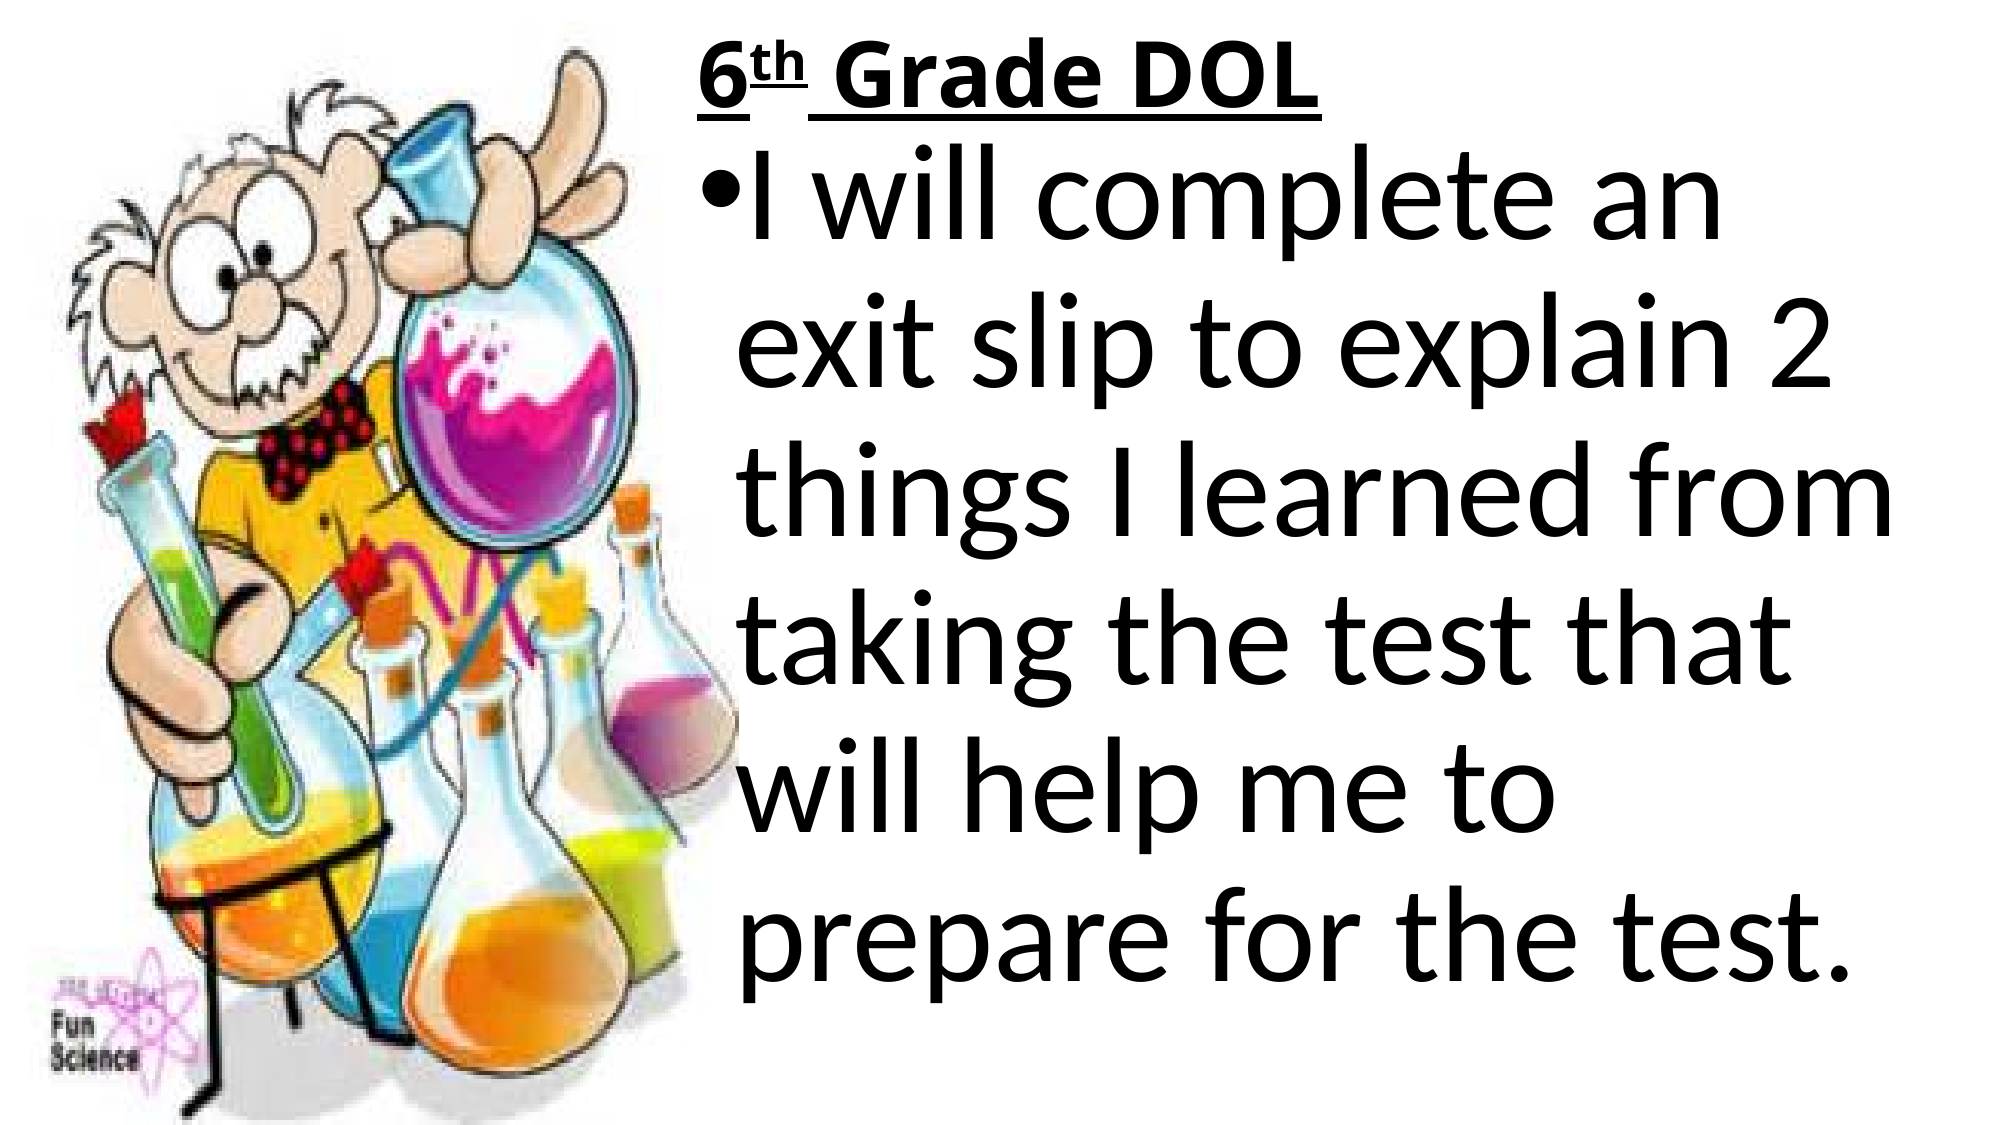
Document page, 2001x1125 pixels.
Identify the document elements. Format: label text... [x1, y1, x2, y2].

picture [27, 22, 739, 1125]
title 6th Grade DOL [682, 0, 2000, 187]
list I will complete an exit slip to explain 2 things I learned from taking the test that will help me to prepare for the test. [739, 113, 1971, 1014]
